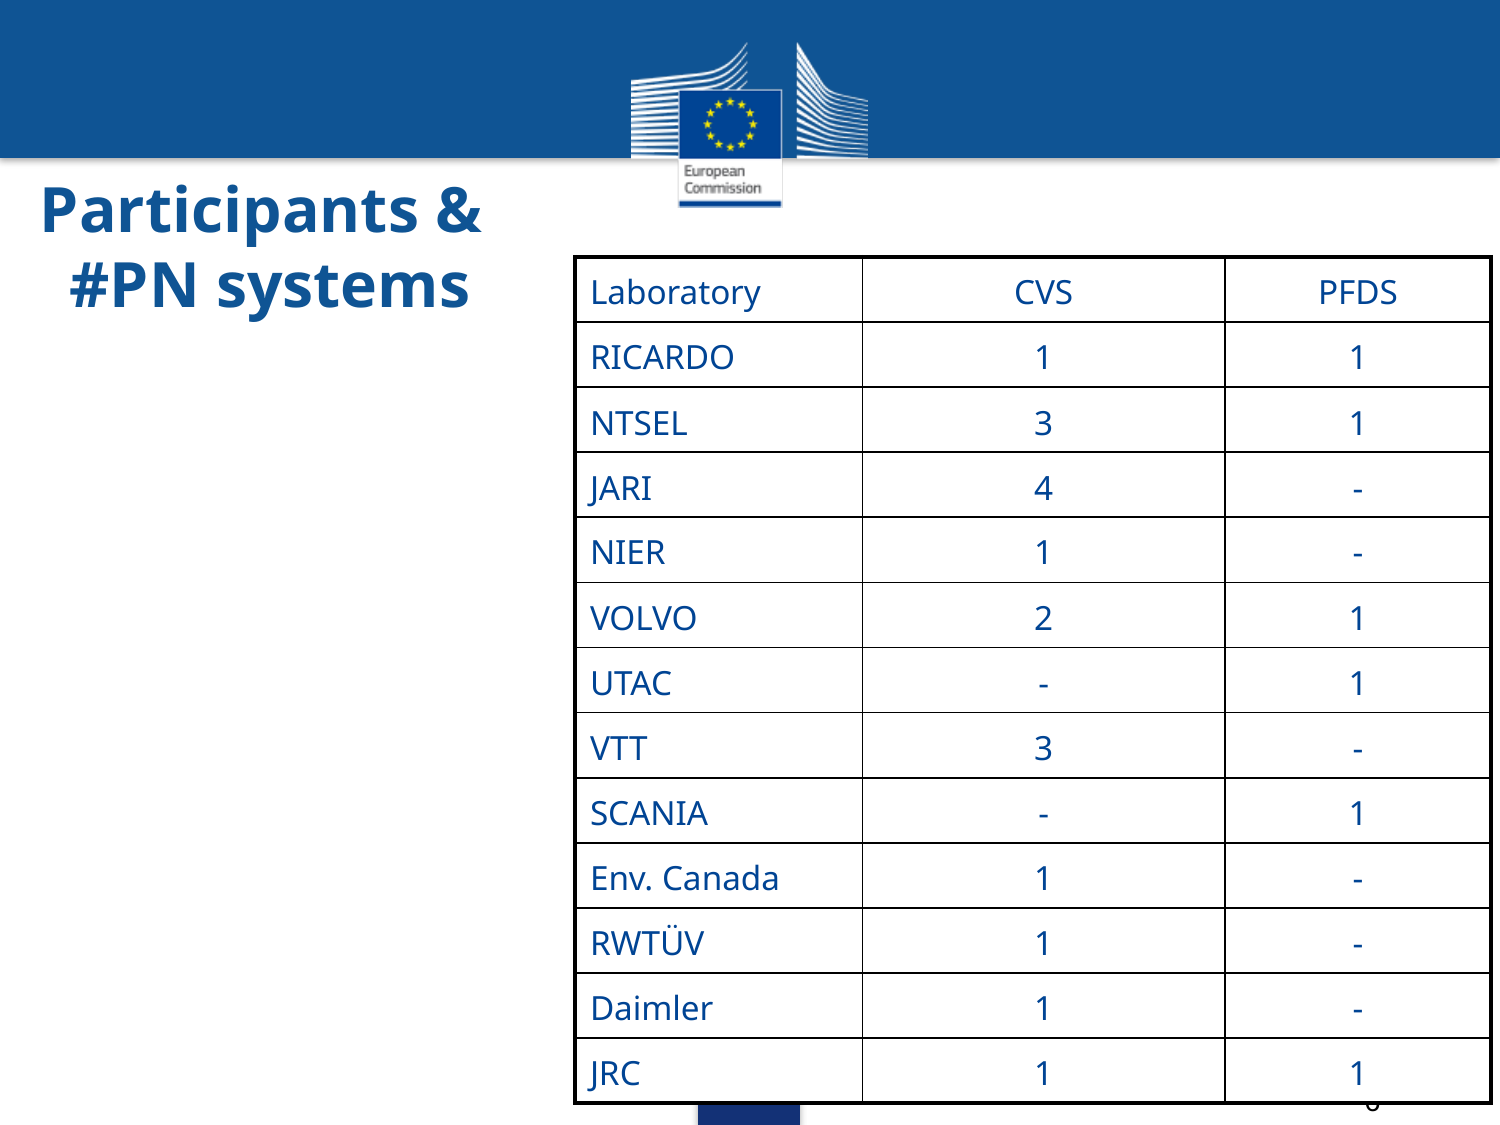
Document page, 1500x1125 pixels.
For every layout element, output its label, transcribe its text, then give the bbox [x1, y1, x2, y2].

table_cell 1 [1226, 1039, 1489, 1101]
table_cell 3 [863, 388, 1224, 451]
table_cell RICARDO [577, 323, 862, 386]
table_cell - [1226, 453, 1489, 516]
table_cell 1 [863, 844, 1224, 907]
table_cell 1 [863, 909, 1224, 972]
table_header CVS [863, 259, 1224, 321]
table_cell 3 [863, 713, 1224, 777]
table_cell 1 [1226, 779, 1489, 842]
table_cell 4 [863, 453, 1224, 516]
table_cell - [1226, 974, 1489, 1037]
table_cell - [1226, 713, 1489, 777]
picture [631, 42, 868, 174]
table_cell NIER [577, 518, 862, 582]
table_header PFDS [1226, 259, 1489, 321]
table_cell - [863, 779, 1224, 842]
table_cell 1 [1226, 323, 1489, 386]
table_cell JRC [577, 1039, 862, 1101]
table_header Laboratory [577, 259, 862, 321]
table_cell RWTÜV [577, 909, 862, 972]
table_cell - [1226, 518, 1489, 582]
table_cell 1 [863, 1039, 1224, 1101]
table_cell JARI [577, 453, 862, 516]
table_cell Daimler [577, 974, 862, 1037]
table_cell UTAC [577, 648, 862, 712]
table_cell Env. Canada [577, 844, 862, 907]
table_cell 1 [863, 323, 1224, 386]
table_cell - [1226, 844, 1489, 907]
table_cell 1 [1226, 388, 1489, 451]
title Participants & #PN systems [24, 174, 1313, 316]
table_cell - [863, 648, 1224, 712]
table_cell 1 [1226, 648, 1489, 712]
table_cell 1 [863, 974, 1224, 1037]
table_cell 1 [1226, 583, 1489, 647]
table_cell 2 [863, 583, 1224, 647]
table_cell NTSEL [577, 388, 862, 451]
table_cell VOLVO [577, 583, 862, 647]
table_cell SCANIA [577, 779, 862, 842]
table_cell 1 [863, 518, 1224, 582]
table_cell VTT [577, 713, 862, 777]
table_cell - [1226, 909, 1489, 972]
